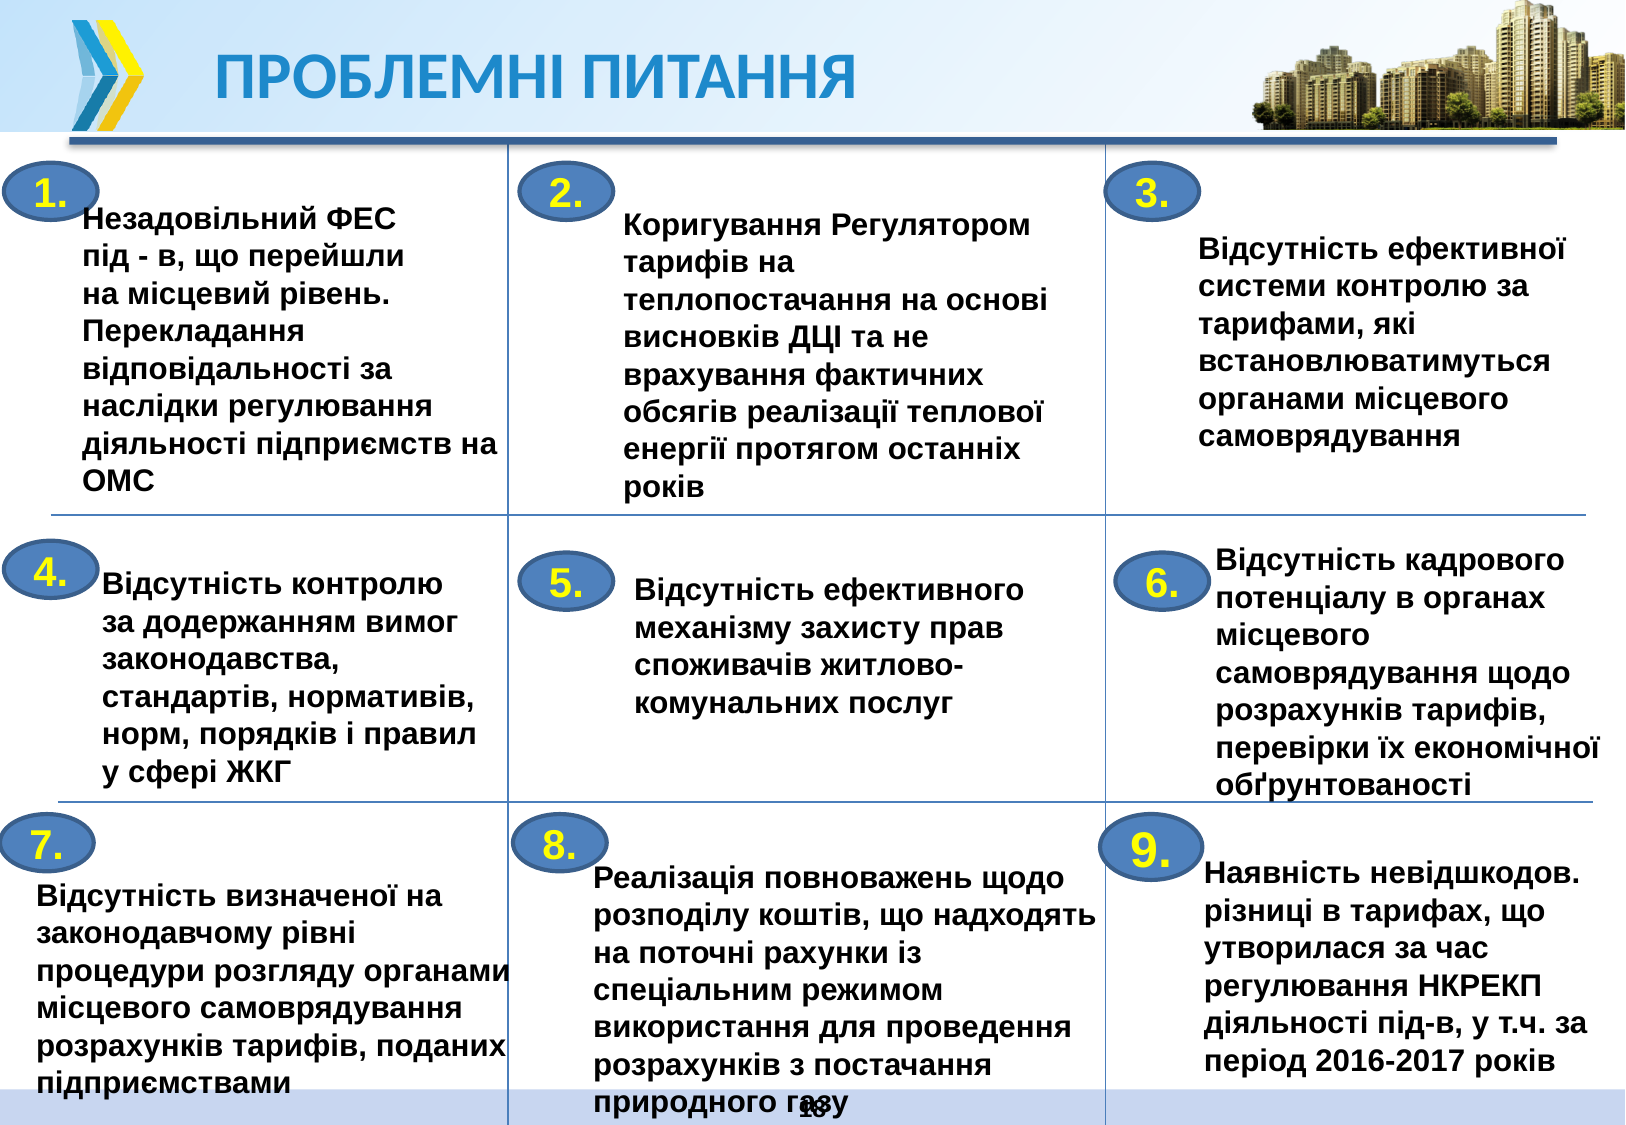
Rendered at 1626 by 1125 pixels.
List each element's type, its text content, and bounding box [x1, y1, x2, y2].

text_box [160, 136, 1558, 145]
text_box Коригування Регулятором тарифів на теплопостачання на основі висновків ДЦІ та не врахування фактичних обсягів реалізації теплової енергії протягом останніх років [608, 197, 1084, 511]
text_box Відсутність контролю за додержанням вимог законодавства, стандартів, нормативів, норм, порядків і правил у сфері ЖКГ [87, 556, 616, 631]
text_box Незадовільний ФЕС під - в, що перейшли на місцевий рівень. Перекладання відповідальності за наслідки регулювання діяльності підприємств на ОМС [67, 191, 543, 505]
text_box Наявність невідшкодов. різниці в тарифах, що утворилася за час регулювання НКРЕКП діяльності під-в, у т.ч. за період 2016-2017 років [1189, 845, 1625, 1122]
text_box 6. [1123, 550, 1201, 612]
text_box Відсутність ефективної системи контролю за тарифами, які встановлюватимуться органами місцевого самоврядування [1183, 221, 1625, 460]
text_box Реалізація повноважень щодо розподілу коштів, що надходять на поточні рахунки із спеціальним режимом використання для проведення розрахунків з постачання природного газу [578, 849, 1134, 1125]
text_box 3. [1103, 160, 1202, 223]
text_box Відсутність визначеної на законодавчому рівні процедури розгляду органами місцевого самоврядування розрахунків тарифів, поданих підприємствами [21, 867, 526, 1107]
text_box Відсутність контролю за додержанням вимог законодавства, стандартів, нормативів, норм, порядків і правил у сфері ЖКГ [87, 640, 616, 796]
text_box 9. [1097, 811, 1205, 883]
picture [45, 7, 157, 145]
text_box ПРОБЛЕМНІ ПИТАННЯ [160, 24, 1018, 119]
picture [1252, 0, 1625, 130]
text_box 5. [538, 550, 595, 556]
text_box 4. [1, 538, 95, 601]
text_box 8. [510, 811, 609, 874]
text_box Відсутність ефективного механізму захисту прав споживачів житлово-комунальних послуг [620, 562, 1124, 631]
text_box Відсутність ефективного механізму захисту прав споживачів житлово-комунальних послуг [620, 640, 1124, 727]
text_box 7. [0, 811, 96, 869]
text_box 2. [517, 160, 616, 223]
text_box 1. [1, 160, 100, 223]
text_box Відсутність кадрового потенціалу в органах місцевого самоврядування щодо розрахунків тарифів, перевірки їх економічної обґрунтованості [1201, 532, 1625, 809]
